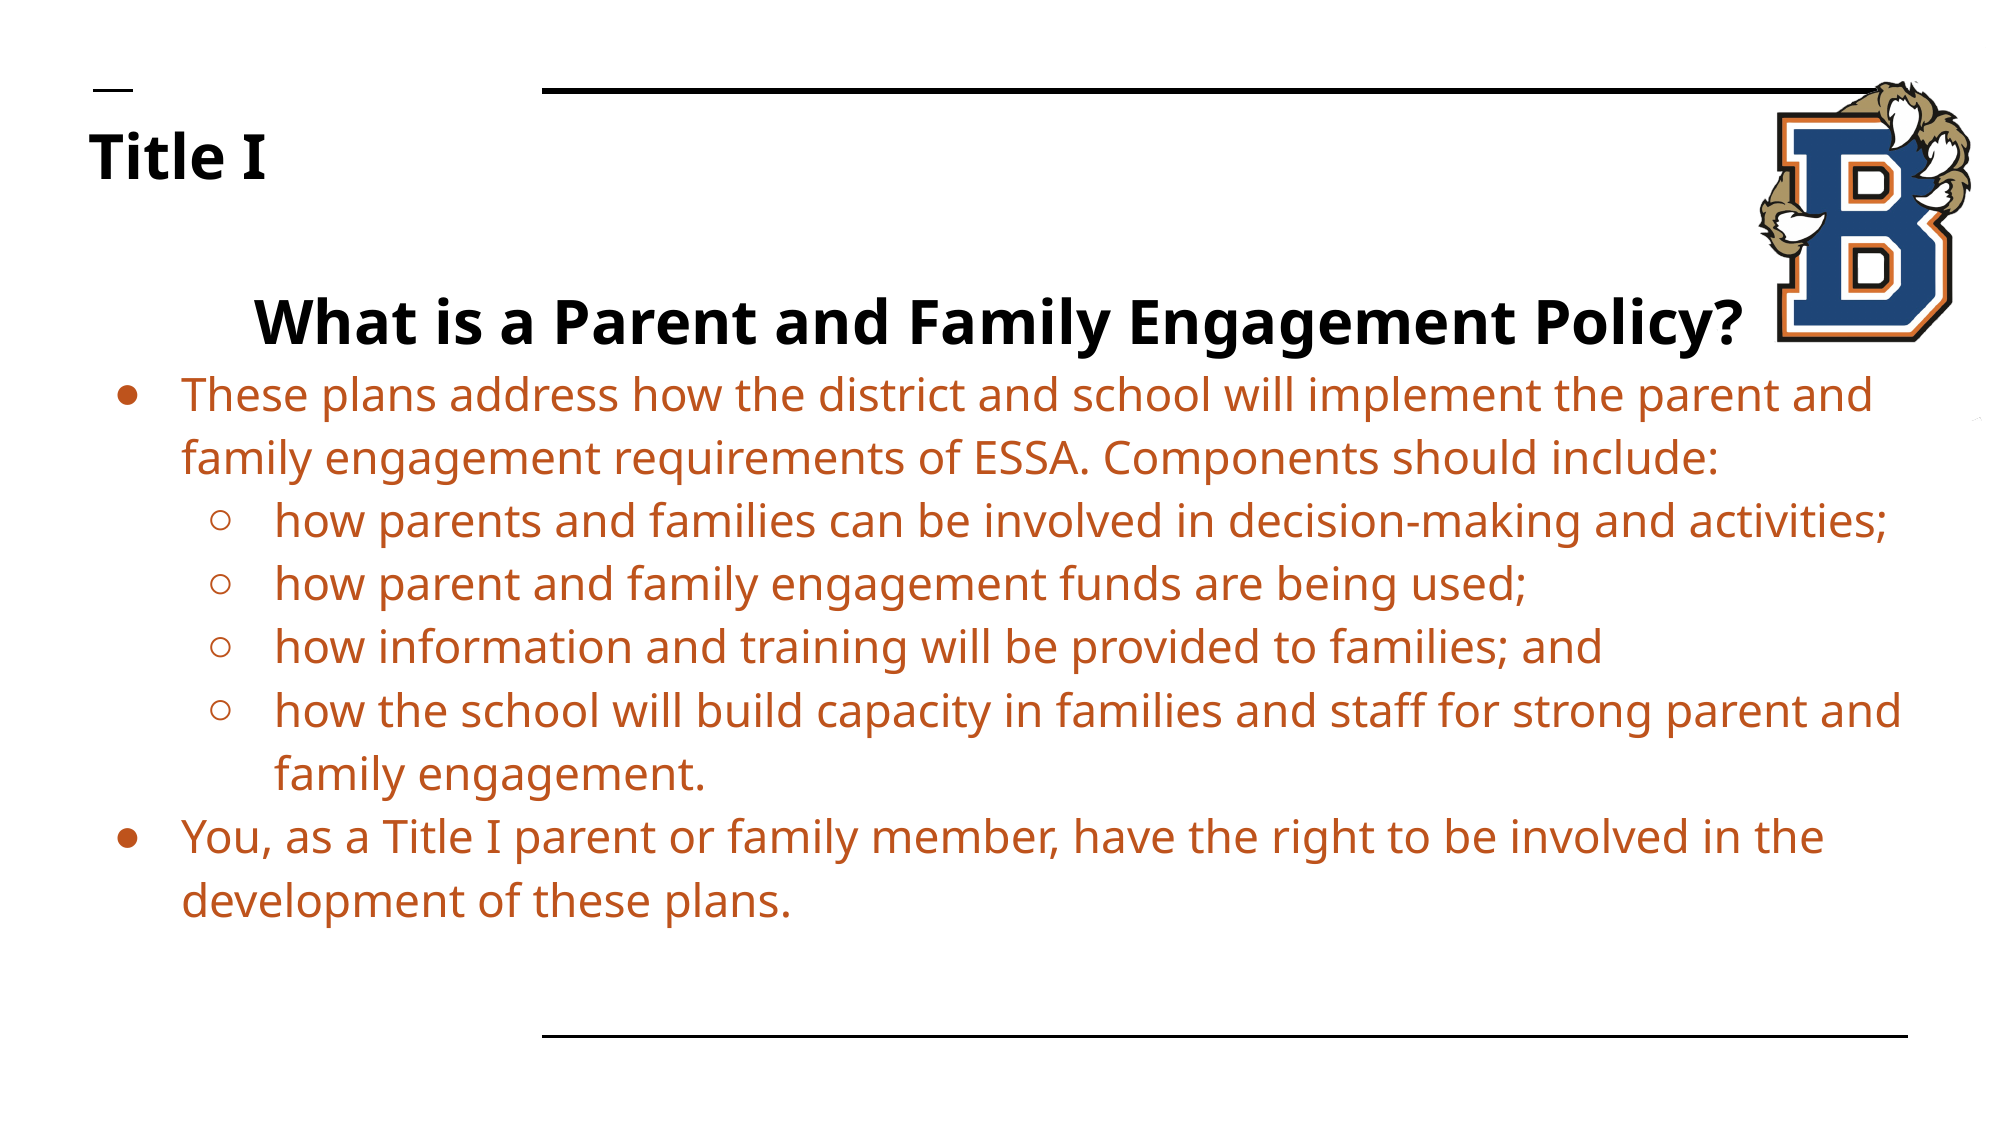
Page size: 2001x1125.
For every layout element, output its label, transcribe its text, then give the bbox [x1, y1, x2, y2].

title Title I [68, 97, 1645, 223]
picture [1650, 24, 2000, 421]
list What is a Parent and Family Engagement Policy? These plans address how the district and school will implement the parent and family engagement requirements of ESSA. Components should include: how parents and families can be involved in decision-making and activities; how parent and family engagement funds are being used; how information and training will be provided to families; and how the school will build capacity in families and staff for strong parent and family engagement. You, as a Title I parent or family member, have the right to be involved in the development of these plans. [68, 252, 1932, 1000]
